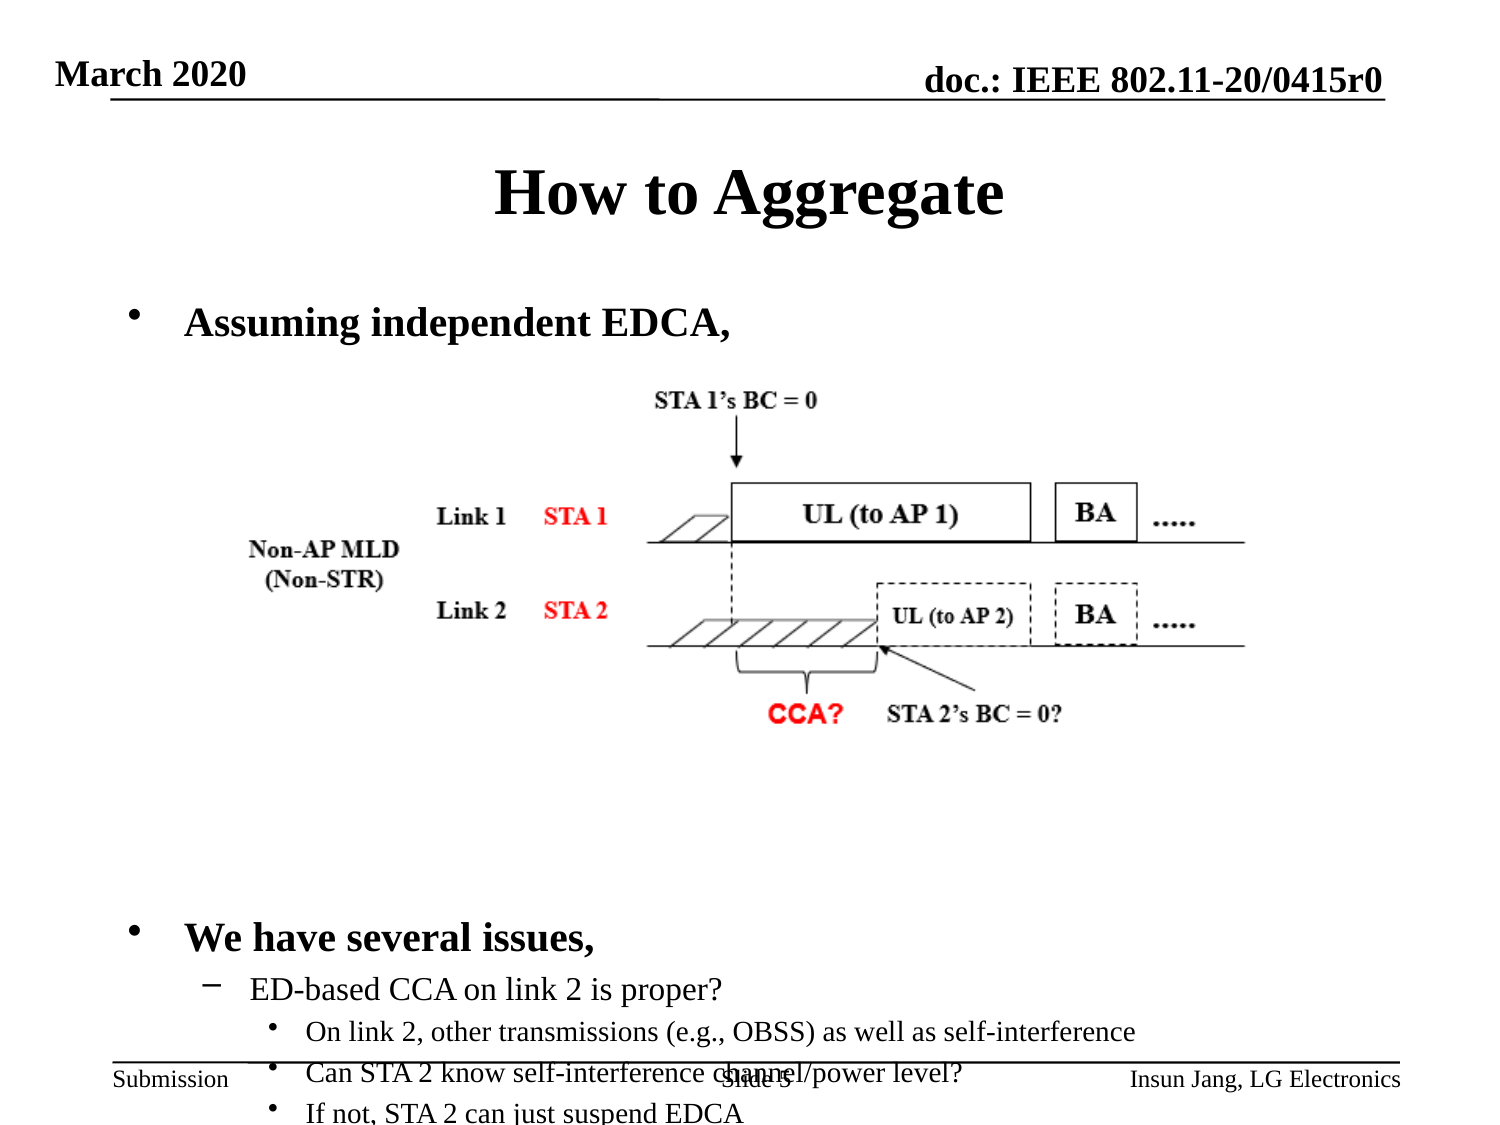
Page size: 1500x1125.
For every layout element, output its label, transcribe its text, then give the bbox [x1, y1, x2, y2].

slide_number Slide 5 [712, 1061, 800, 1093]
picture [229, 354, 1271, 771]
list Assuming independent EDCA, We have several issues, ED-based CCA on link 2 is proper? On link 2, other transmissions (e.g., OBSS) as well as self-interference Can STA 2 know self-interference channel/power level? If not, STA 2 can just suspend EDCA [112, 287, 1388, 1000]
footer Insun Jang, LG Electronics [1125, 1061, 1402, 1093]
title How to Aggregate [112, 112, 1388, 263]
